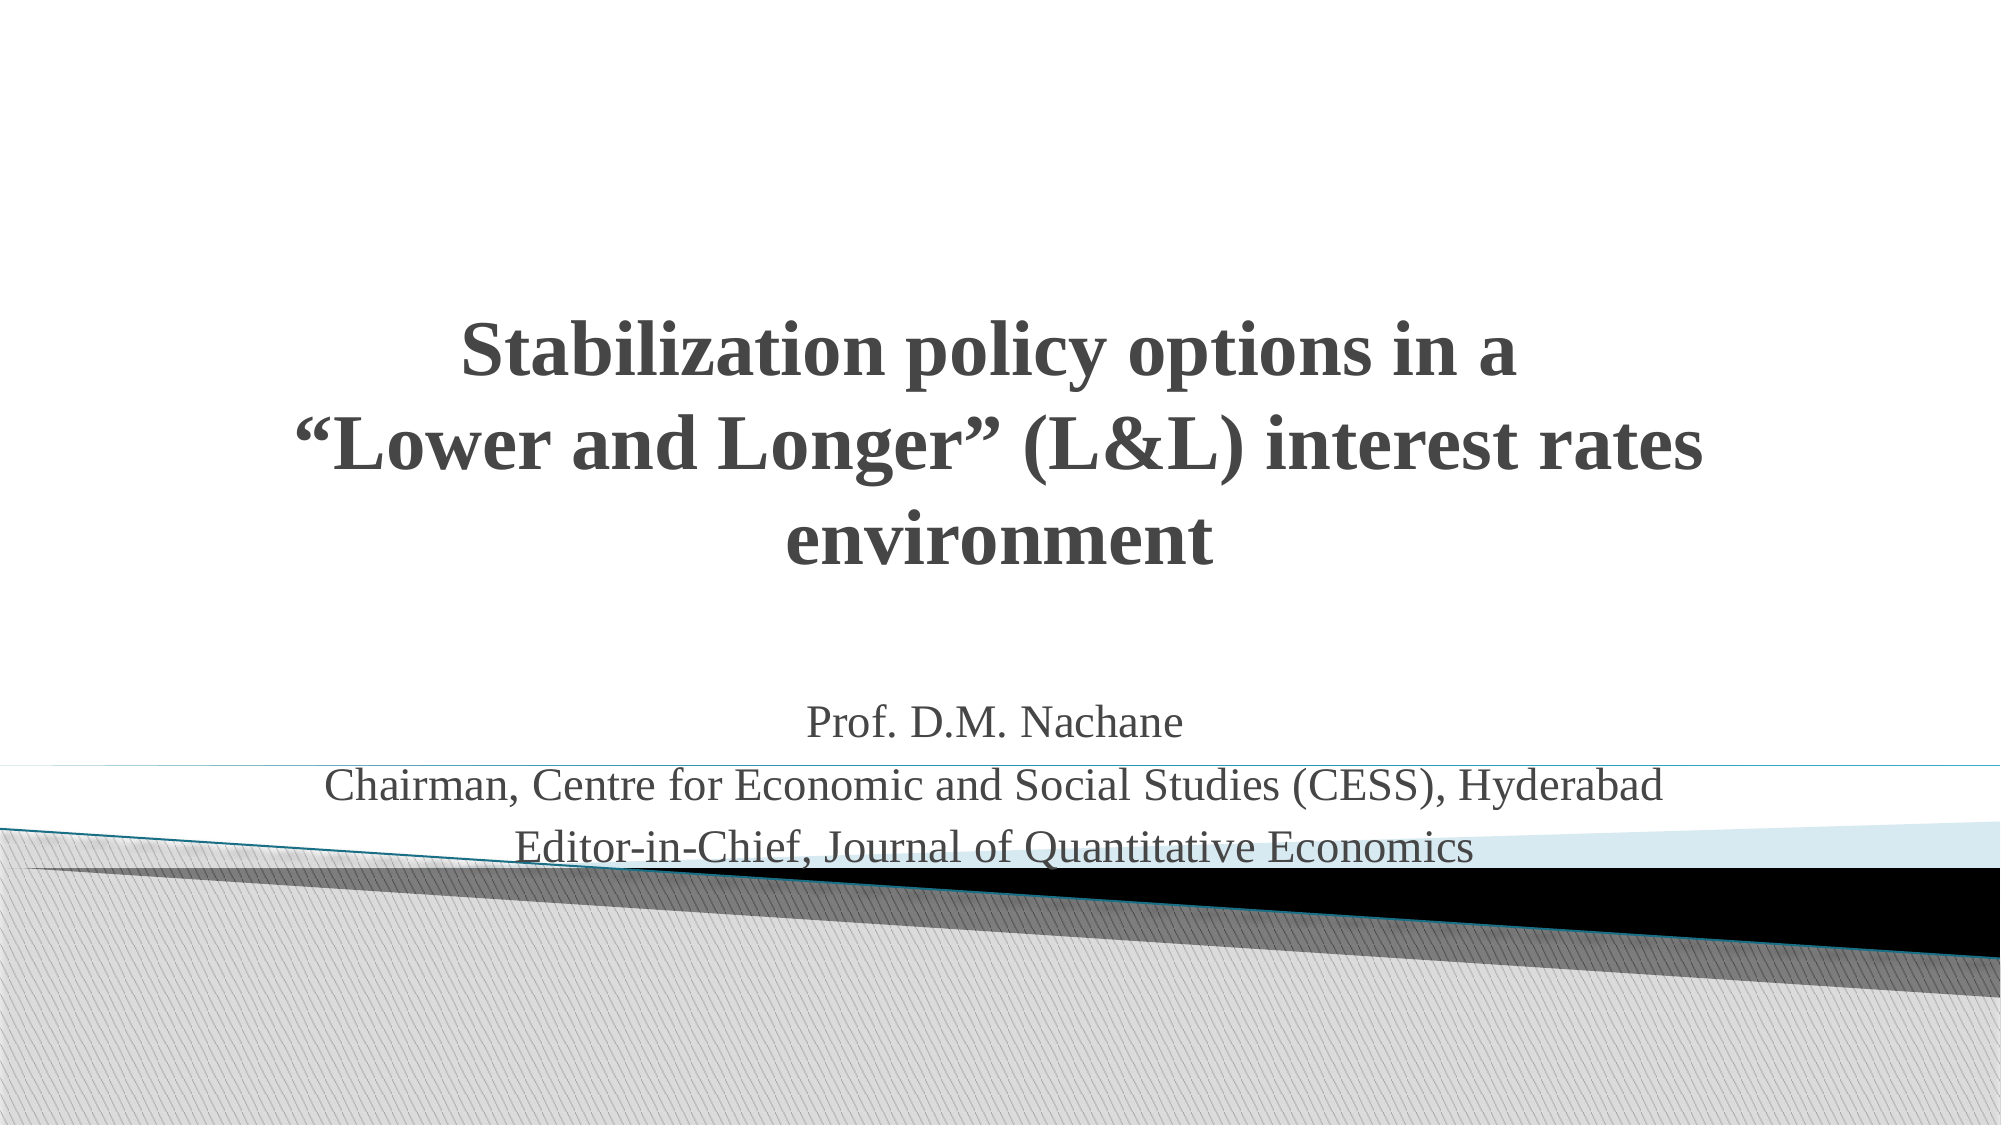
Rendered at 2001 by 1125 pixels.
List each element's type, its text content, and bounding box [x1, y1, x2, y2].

title Stabilization policy options in a “Lower and Longer” (L&L) interest rates environment [150, 287, 1850, 588]
picture [7, 868, 150, 877]
subtitle Prof. D.M. Nachane Chairman, Centre for Economic and Social Studies (CESS), Hyderabad Editor-in-Chief, Journal of Quantitative Economics [150, 683, 1850, 880]
picture [204, 880, 2000, 998]
